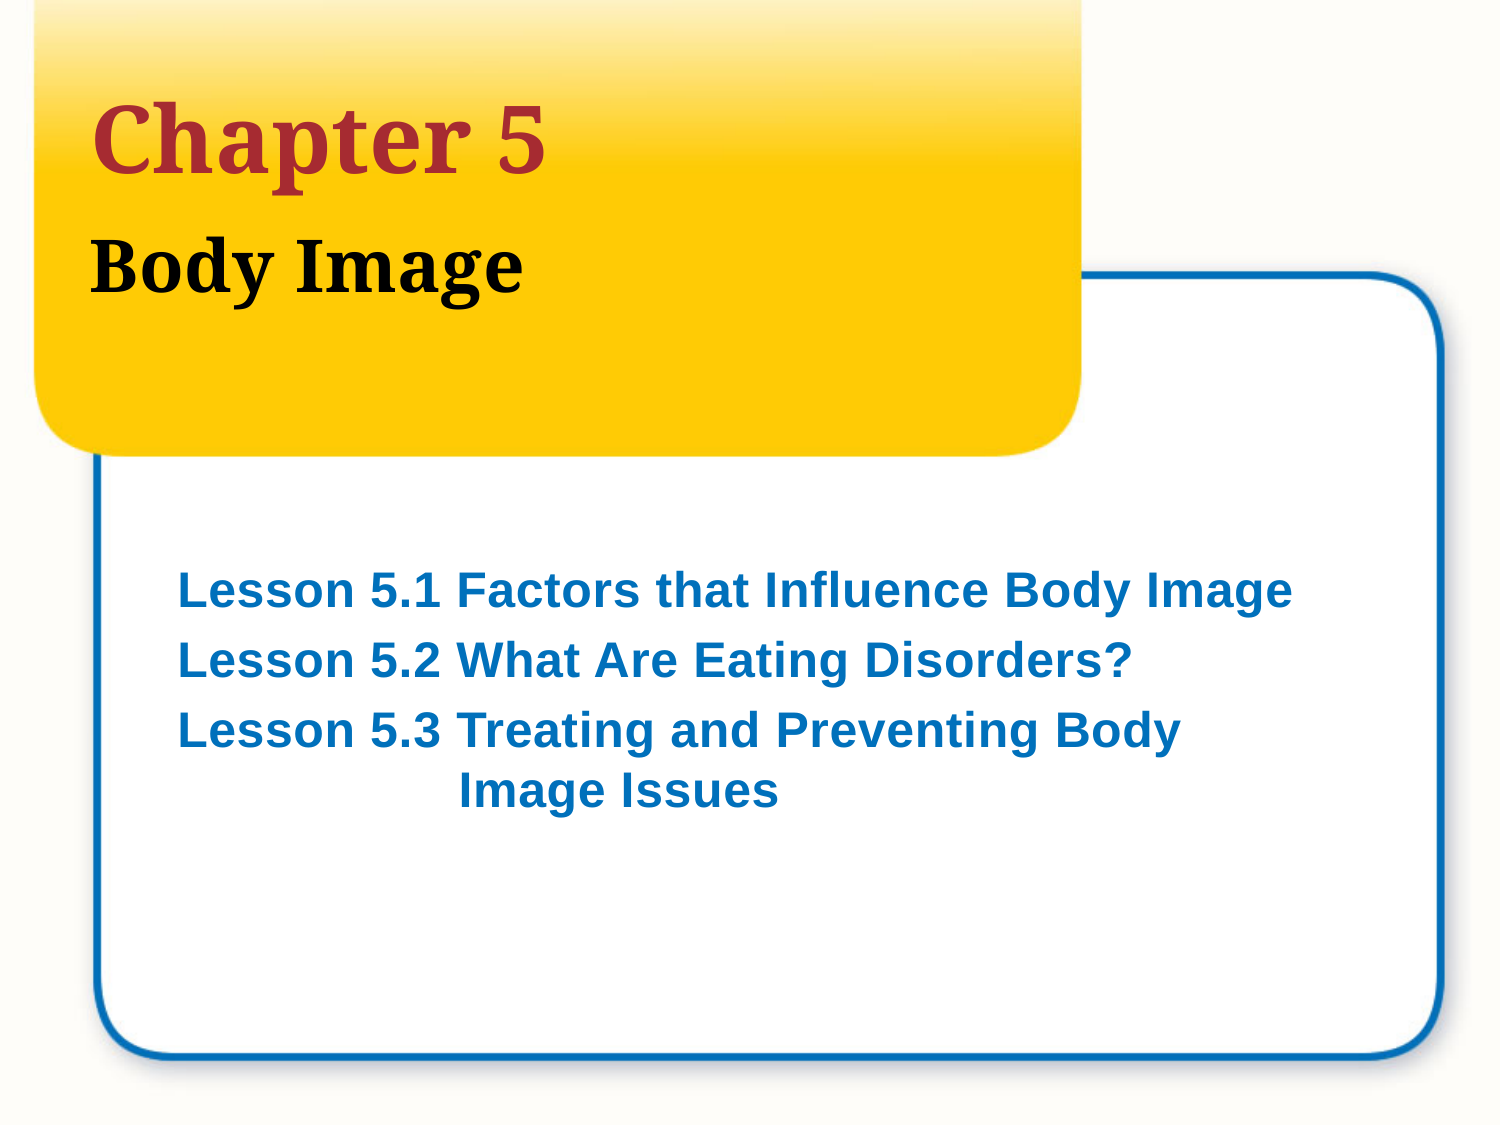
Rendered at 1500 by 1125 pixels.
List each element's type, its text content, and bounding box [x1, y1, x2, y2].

picture [0, 0, 1500, 1125]
list Lesson 5.1 Factors that Influence Body Image Lesson 5.2 What Are Eating Disorders? Lesson 5.3 Treating and Preventing Body Image Issues [162, 462, 1350, 913]
title Chapter 5 [75, 24, 975, 200]
list Body Image [75, 212, 975, 363]
